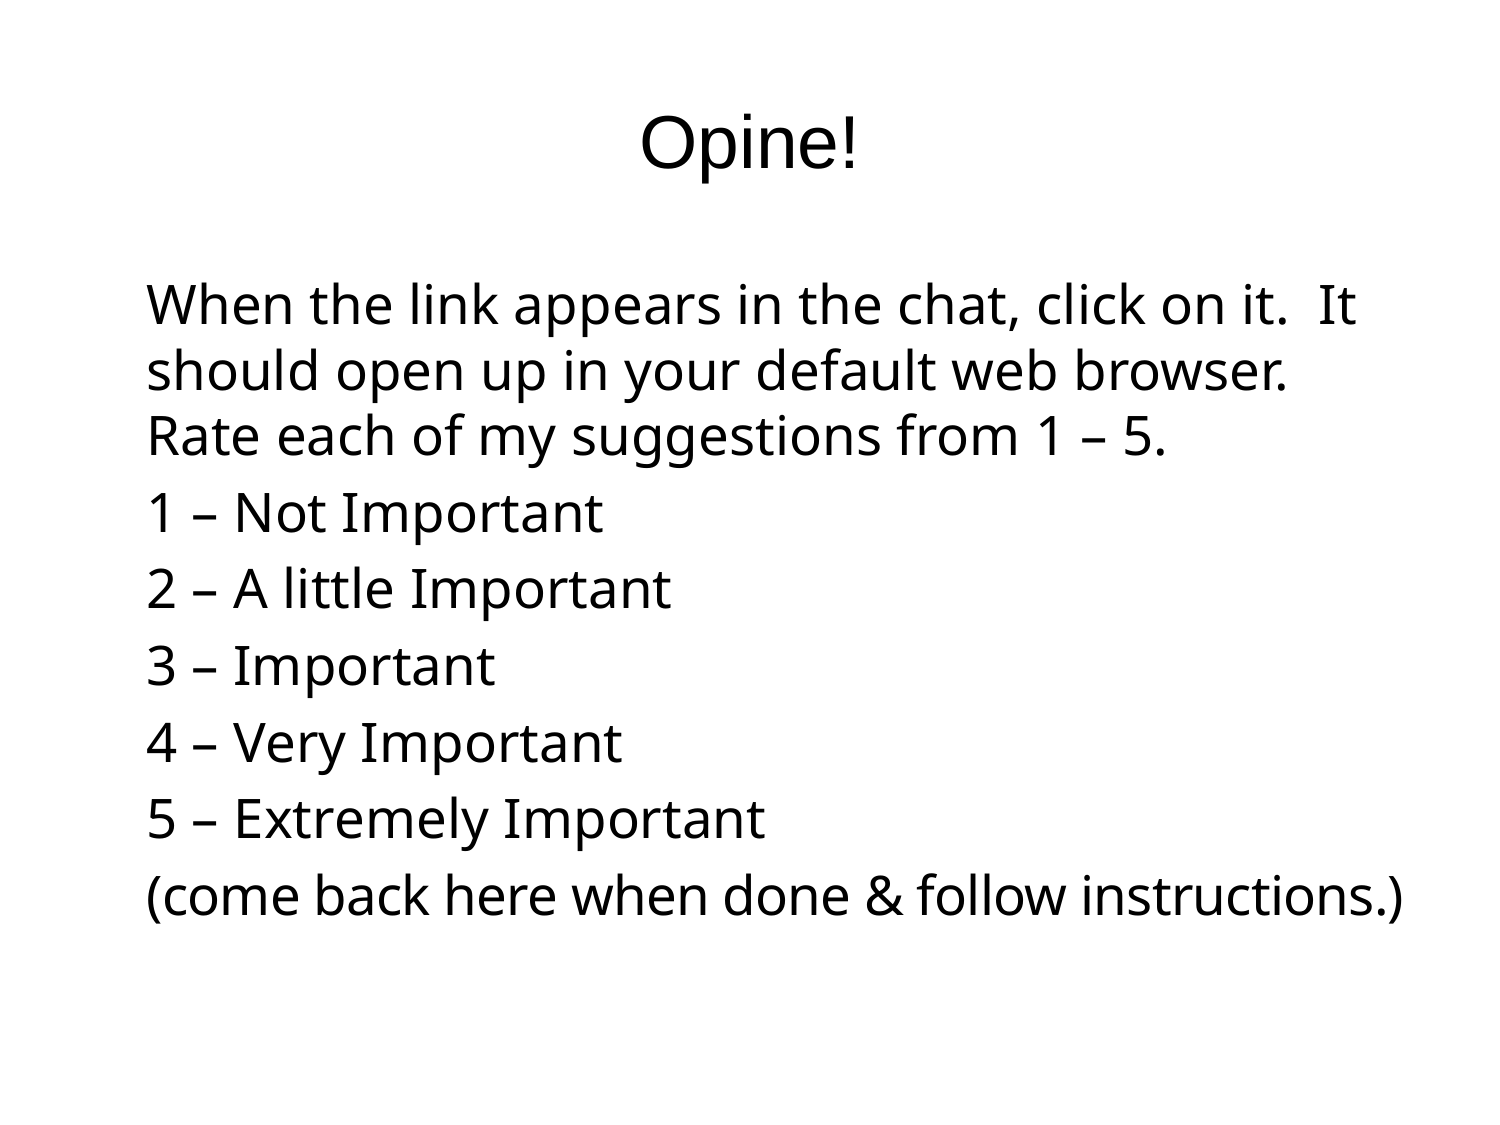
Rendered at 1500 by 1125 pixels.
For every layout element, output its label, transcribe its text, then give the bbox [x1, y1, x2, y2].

title Opine! [75, 45, 1425, 233]
list When the link appears in the chat, click on it. It should open up in your default web browser. Rate each of my suggestions from 1 – 5. 1 – Not Important 2 – A little Important 3 – Important 4 – Very Important 5 – Extremely Important (come back here when done & follow instructions.) [131, 262, 1425, 1005]
